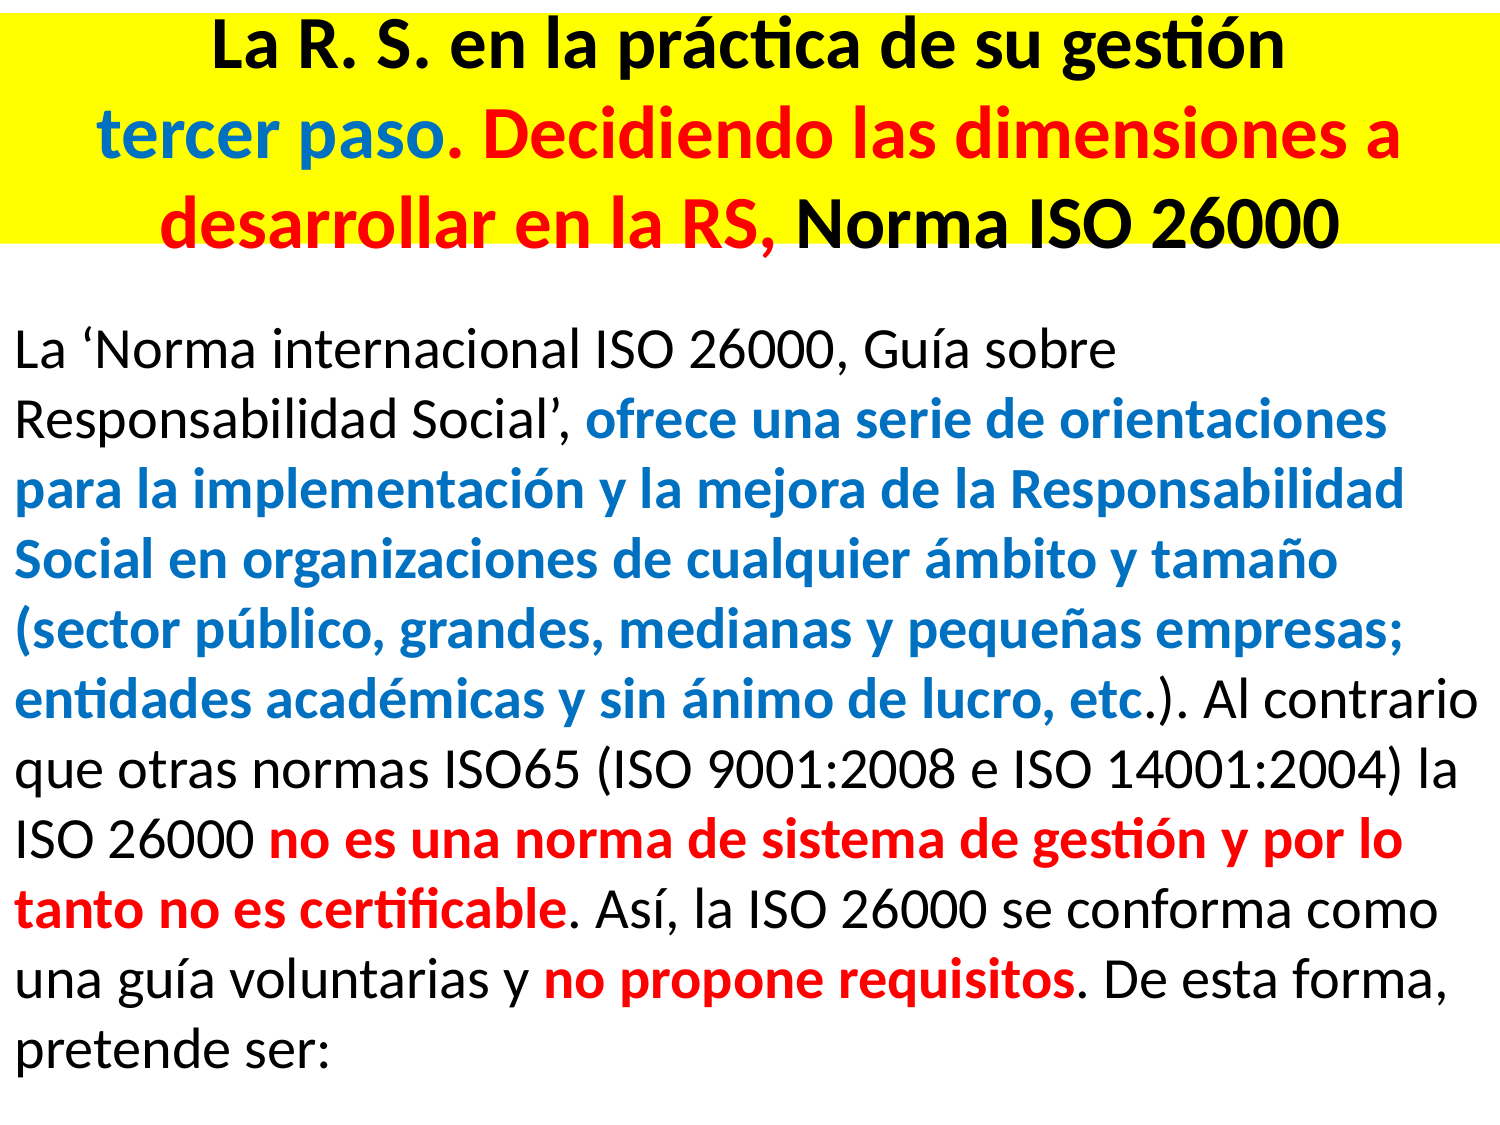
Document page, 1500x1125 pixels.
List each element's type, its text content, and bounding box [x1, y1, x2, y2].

title La R. S. en la práctica de su gestión tercer paso. Decidiendo las dimensiones a desarrollar en la RS, Norma ISO 26000 [0, 13, 1500, 244]
text_box La ‘Norma internacional ISO 26000, Guía sobre Responsabilidad Social’, ofrece una serie de orientaciones para la implementación y la mejora de la Responsabilidad Social en organizaciones de cualquier ámbito y tamaño (sector público, grandes, medianas y pequeñas empresas; entidades académicas y sin ánimo de lucro, etc.). Al contrario que otras normas ISO65 (ISO 9001:2008 e ISO 14001:2004) la ISO 26000 no es una norma de sistema de gestión y por lo tanto no es certificable. Así, la ISO 26000 se conforma como una guía voluntarias y no propone requisitos. De esta forma, pretende ser: [0, 302, 1500, 1088]
